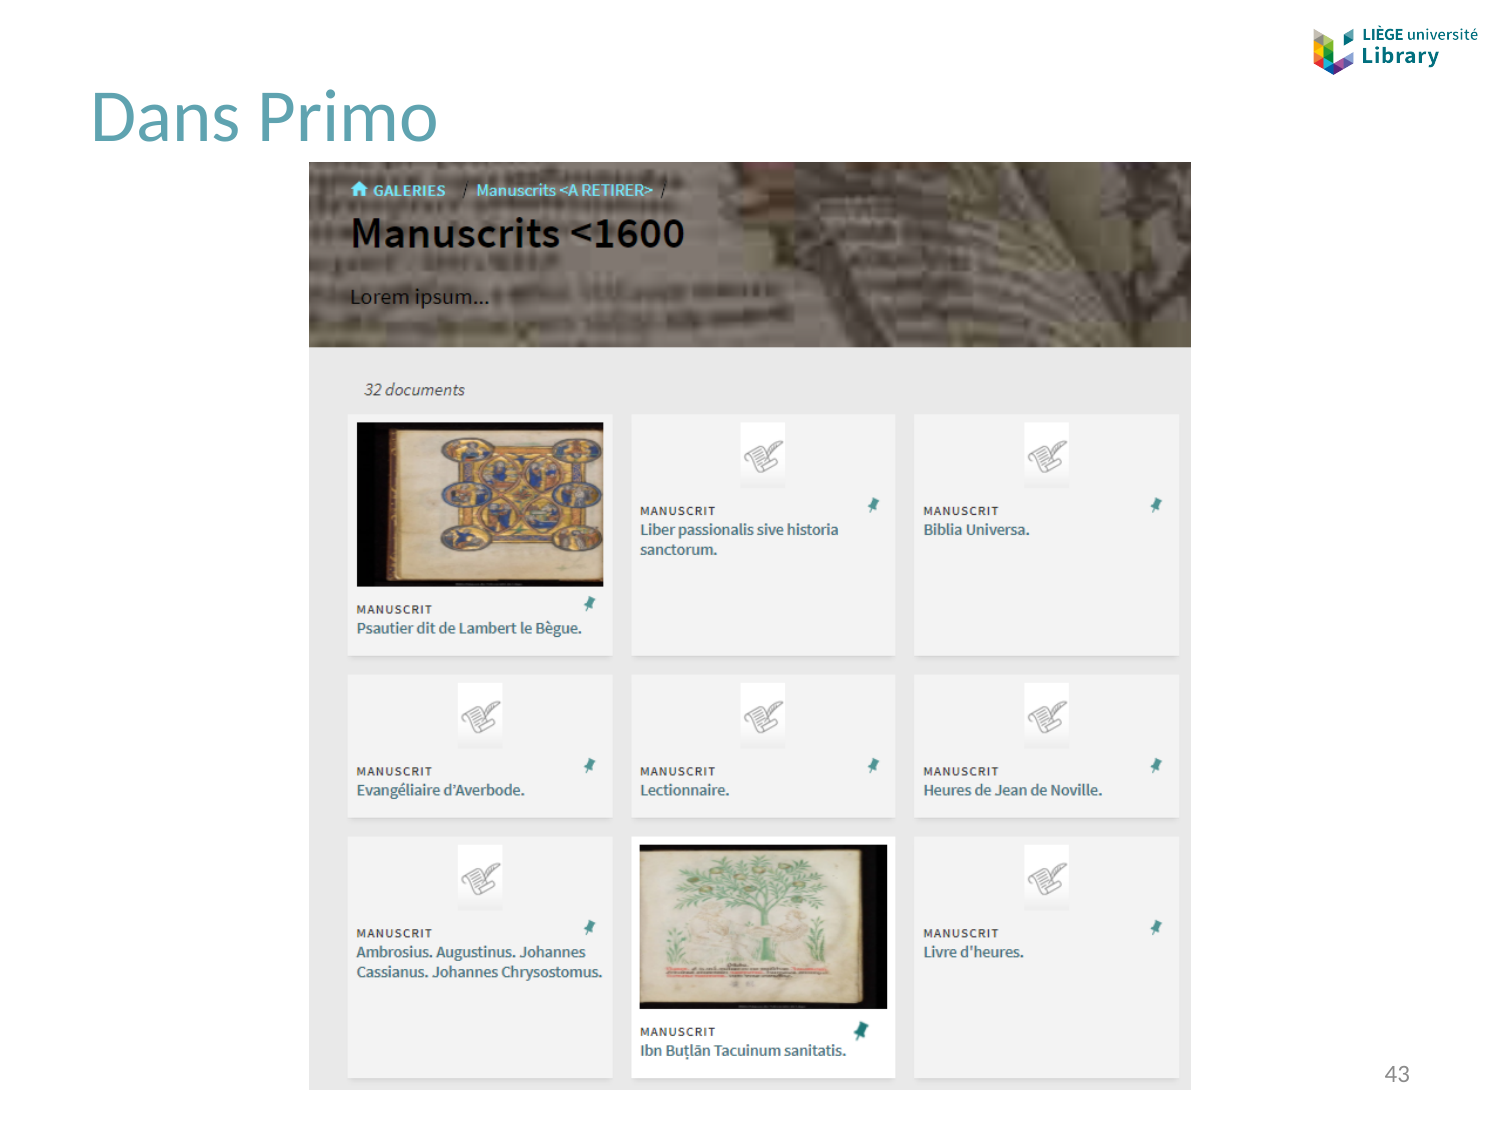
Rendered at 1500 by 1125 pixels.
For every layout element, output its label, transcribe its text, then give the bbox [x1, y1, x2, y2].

slide_number 43 [1074, 1042, 1425, 1103]
picture [1296, 11, 1495, 93]
picture [308, 161, 1192, 1090]
title Dans Primo [75, 60, 1425, 163]
